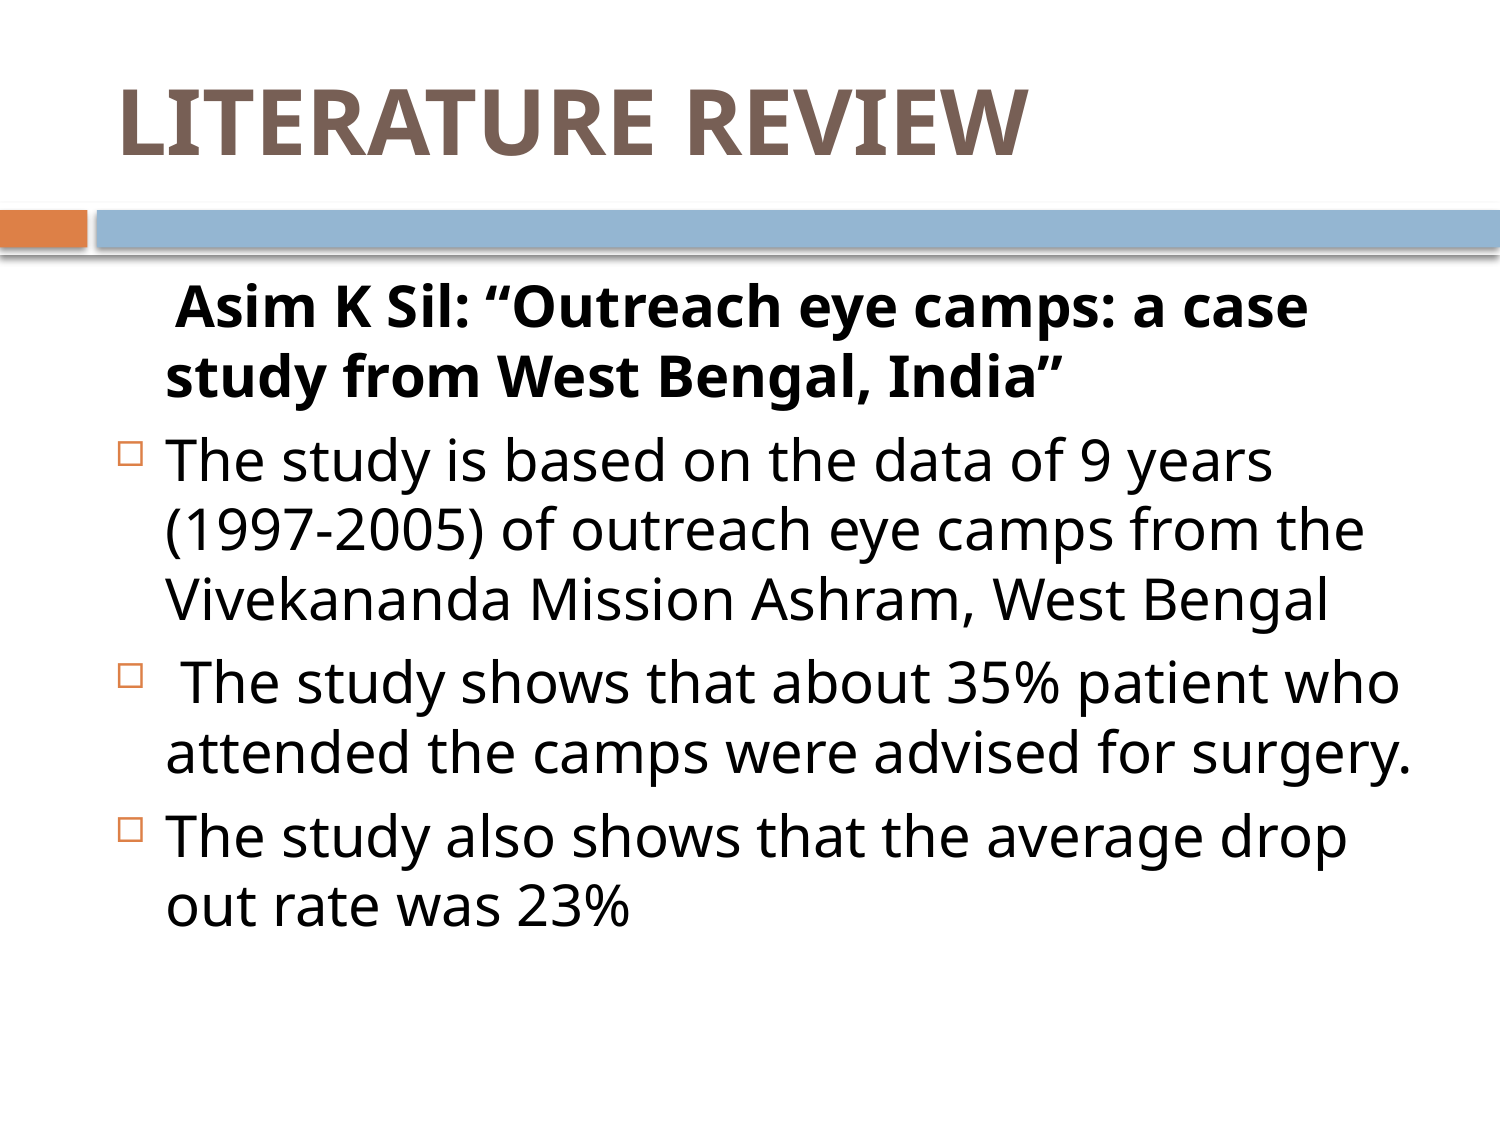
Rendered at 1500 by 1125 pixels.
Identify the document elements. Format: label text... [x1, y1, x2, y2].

list Asim K Sil: “Outreach eye camps: a case study from West Bengal, India” The study is based on the data of 9 years (1997-2005) of outreach eye camps from the Vivekananda Mission Ashram, West Bengal The study shows that about 35% patient who attended the camps were advised for surgery. The study also shows that the average drop out rate was 23% [100, 262, 1438, 1000]
title LITERATURE REVIEW [100, 37, 1438, 200]
